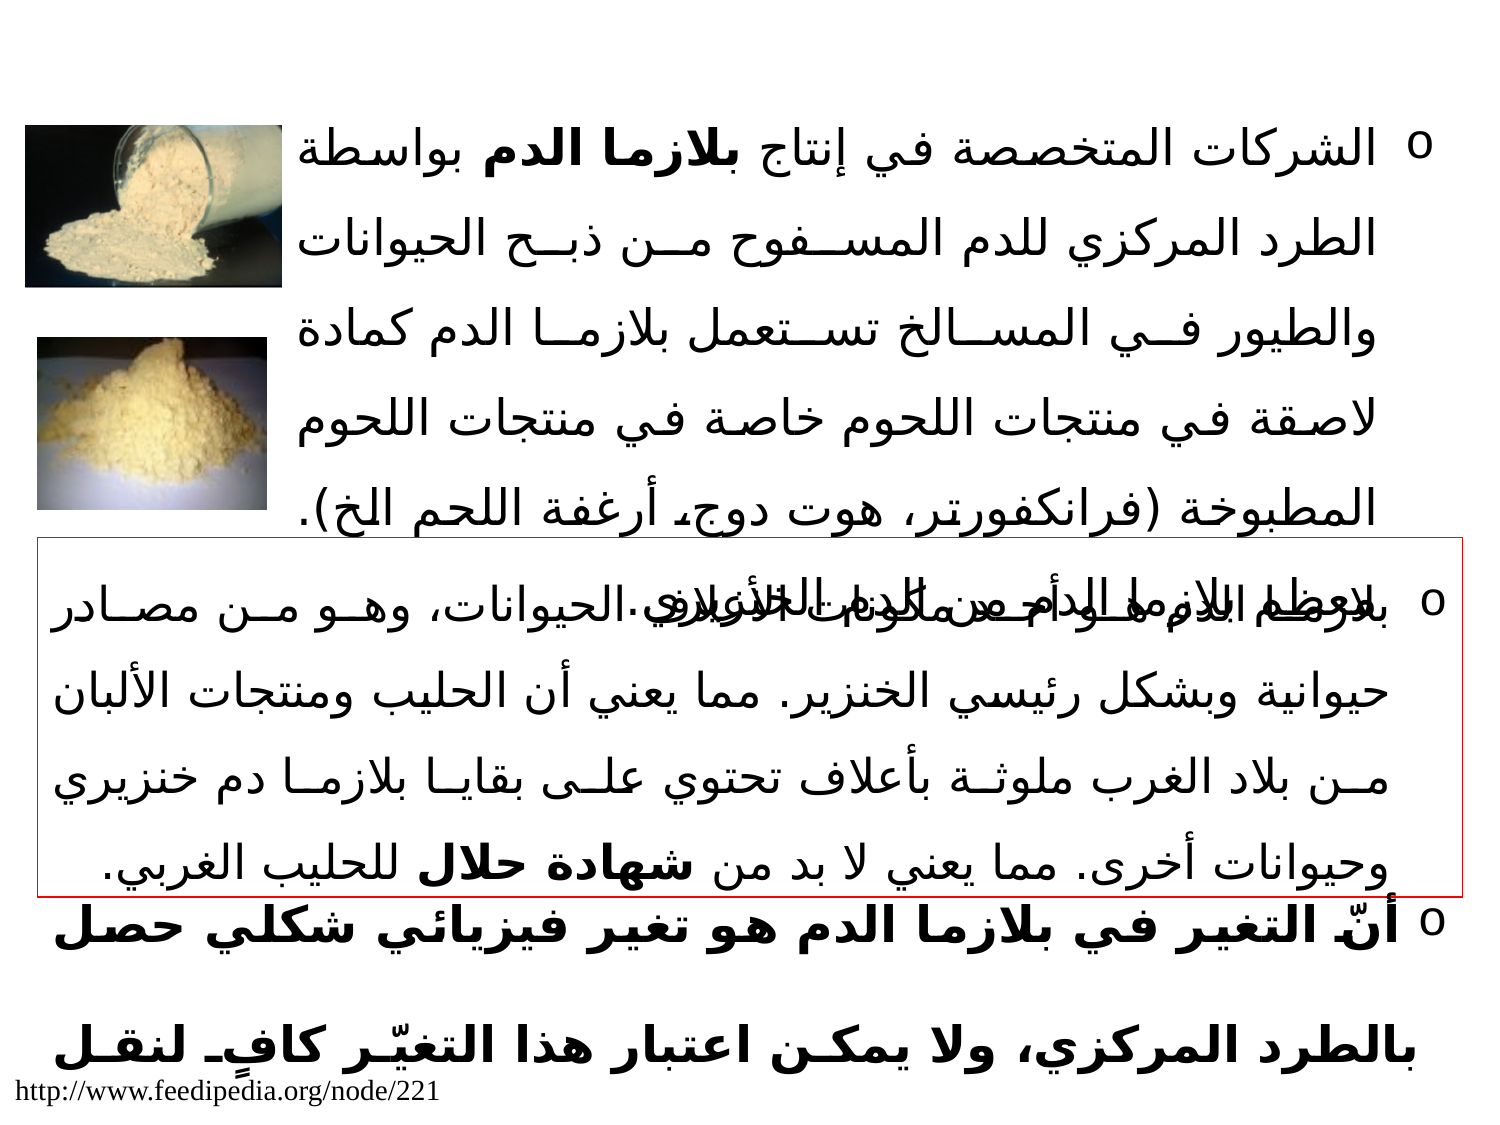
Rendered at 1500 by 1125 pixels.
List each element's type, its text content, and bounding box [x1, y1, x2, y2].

picture [24, 124, 282, 288]
text_box http://www.feedipedia.org/node/221 [0, 1064, 37, 1114]
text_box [37, 337, 1463, 814]
text_box الشركات المتخصصة في إنتاج بلازما الدم بواسطة الطرد المركزي للدم المسفوح من ذبح الحيوانات والطيور في المسالخ تستعمل بلازما الدم كمادة لاصقة في منتجات اللحوم خاصة في منتجات اللحوم المطبوخة (فرانكفورتر، هوت دوج، أرغفة اللحم الخ). معظم بلازما الدم من الدم الخنزيري. [281, 77, 1450, 335]
text_box أنّ التغير في بلازما الدم هو تغير فيزيائي شكلي حصل بالطرد المركزي، ولا يمكن اعتبار هذا التغيّر كافٍ لنقل الحكم من الحرمة إلى الحلّ. [37, 824, 1463, 1125]
